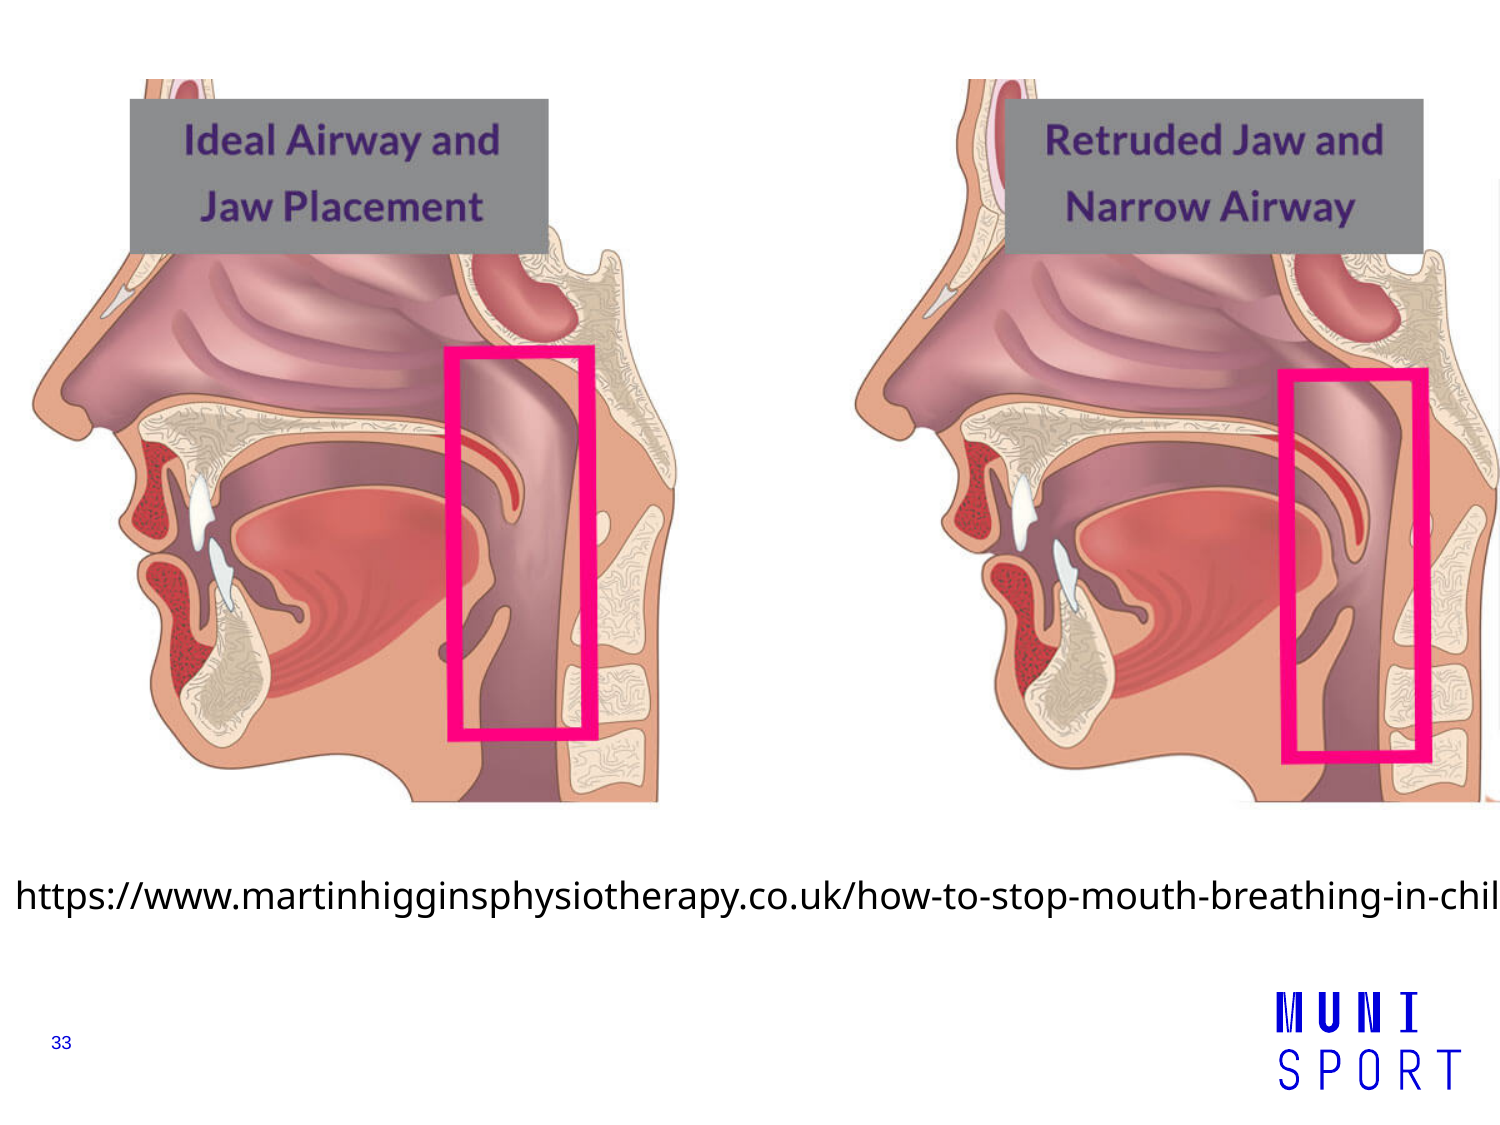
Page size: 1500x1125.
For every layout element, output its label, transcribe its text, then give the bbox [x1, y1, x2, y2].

text_box https://www.martinhigginsphysiotherapy.co.uk/how-to-stop-mouth-breathing-in-children/ [0, 865, 1500, 925]
picture [0, 79, 1500, 831]
slide_number 33 [50, 1021, 82, 1063]
